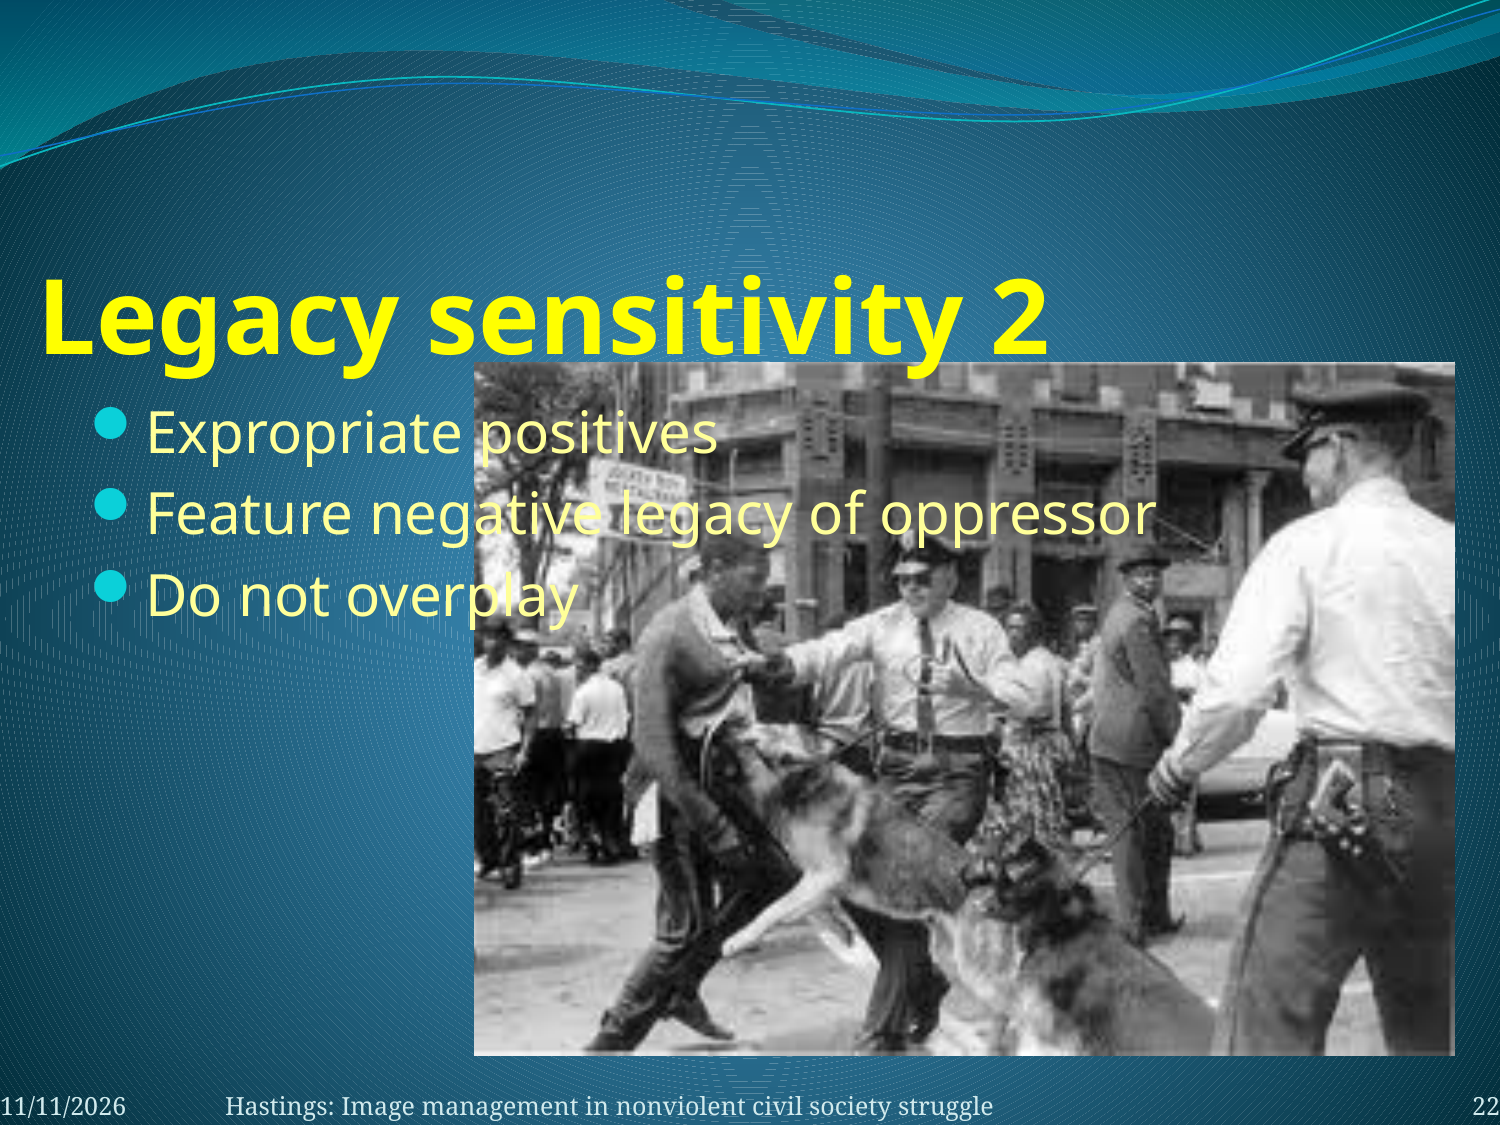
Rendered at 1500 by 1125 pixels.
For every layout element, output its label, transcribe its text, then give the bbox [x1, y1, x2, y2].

footer Hastings: Image management in nonviolent civil society struggle [225, 1062, 1300, 1125]
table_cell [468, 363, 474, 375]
picture [474, 362, 1455, 1057]
list Expropriate positives Feature negative legacy of oppressor Do not overplay [75, 387, 467, 1038]
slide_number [0, 1065, 225, 1125]
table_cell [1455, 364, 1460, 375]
title Legacy sensitivity 2 [37, 112, 1463, 375]
slide_number 22 [1374, 1065, 1500, 1125]
table_cell Here and now (devoid of historical context) [470, 1062, 1300, 1068]
